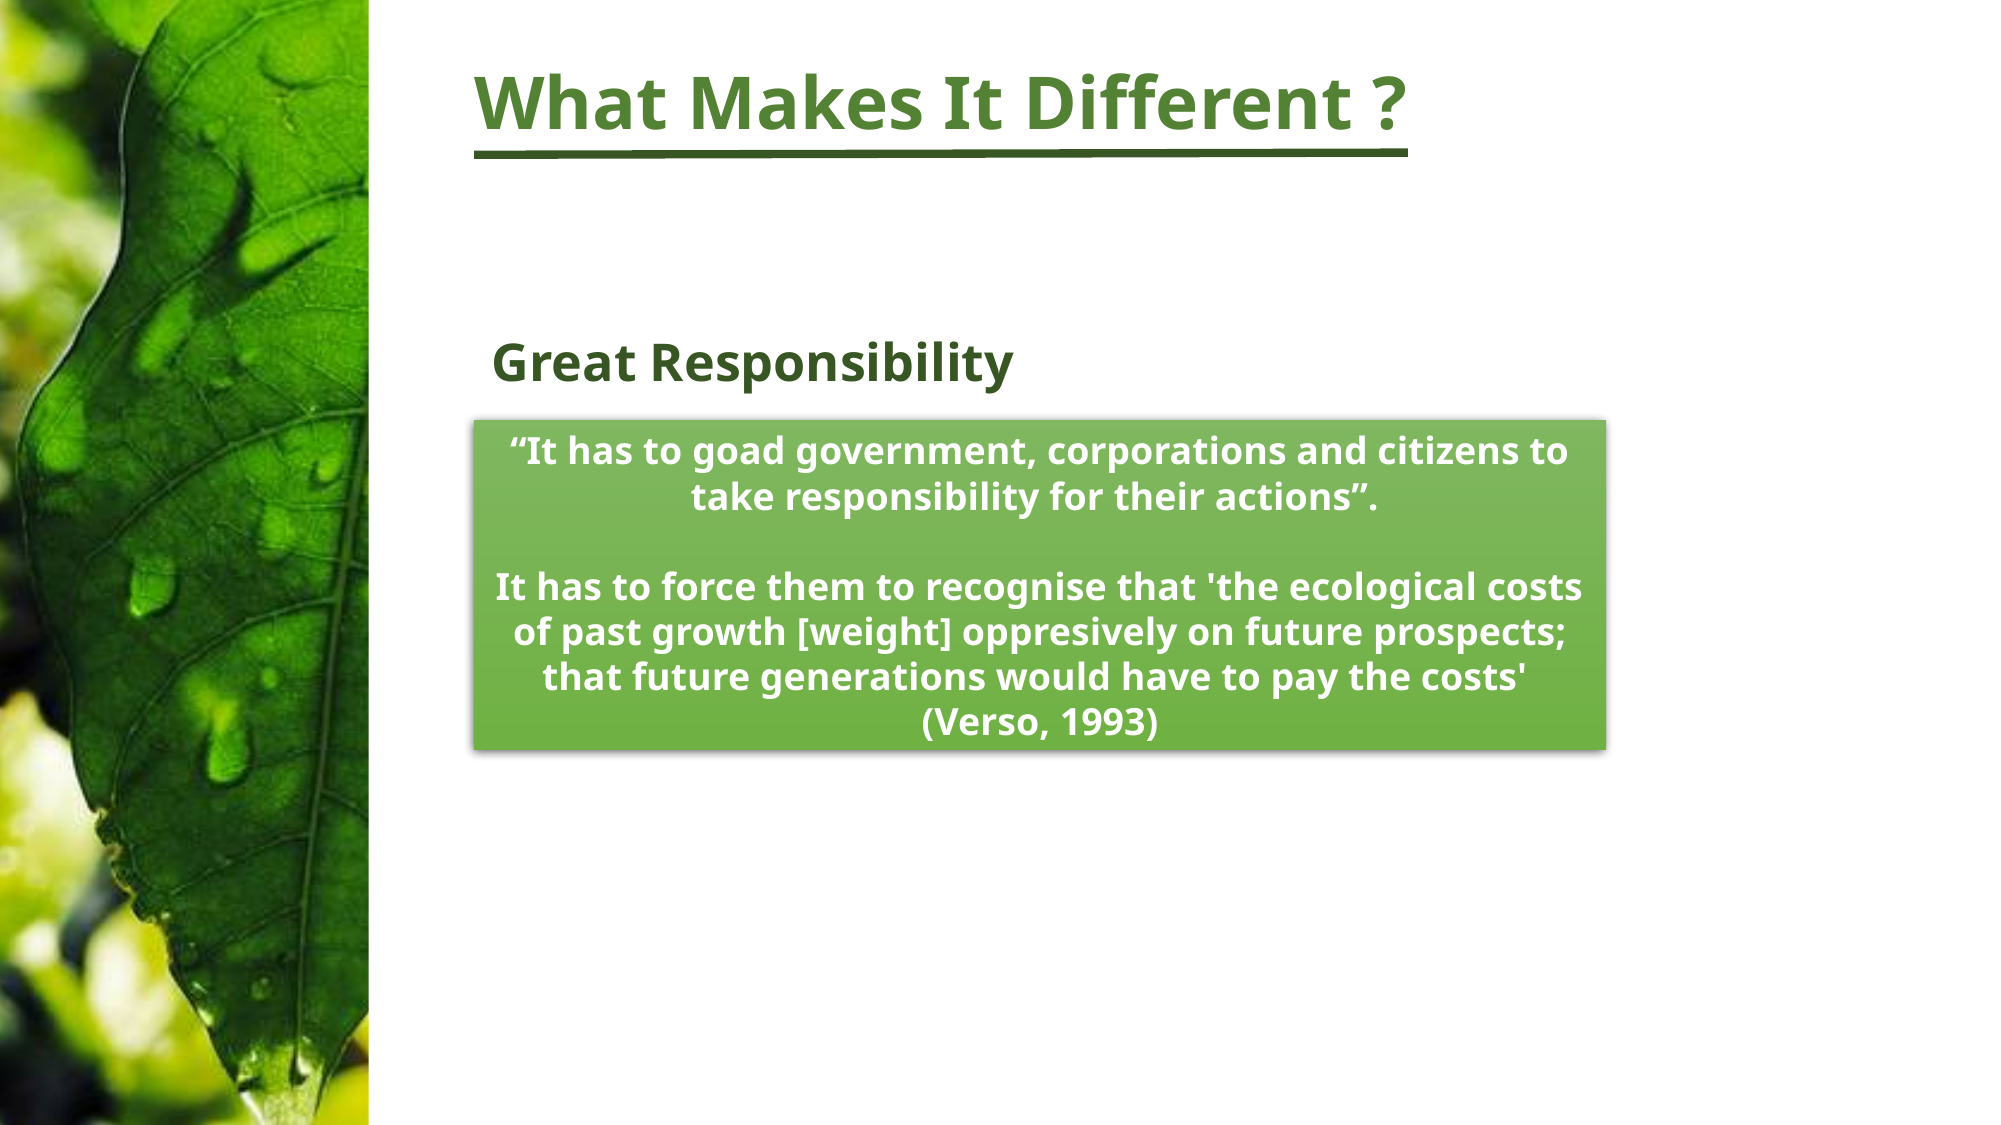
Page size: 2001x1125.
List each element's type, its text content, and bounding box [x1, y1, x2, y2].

text_box Great Responsibility [435, 316, 1071, 400]
text_box What Makes It Different ? [369, 49, 1514, 152]
text_box “It has to goad government, corporations and citizens to take responsibility for their actions”. It has to force them to recognise that 'the ecological costs of past growth [weight] oppresively on future prospects; that future generations would have to pay the costs' (Verso, 1993) [473, 420, 1607, 750]
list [0, 0, 369, 1125]
